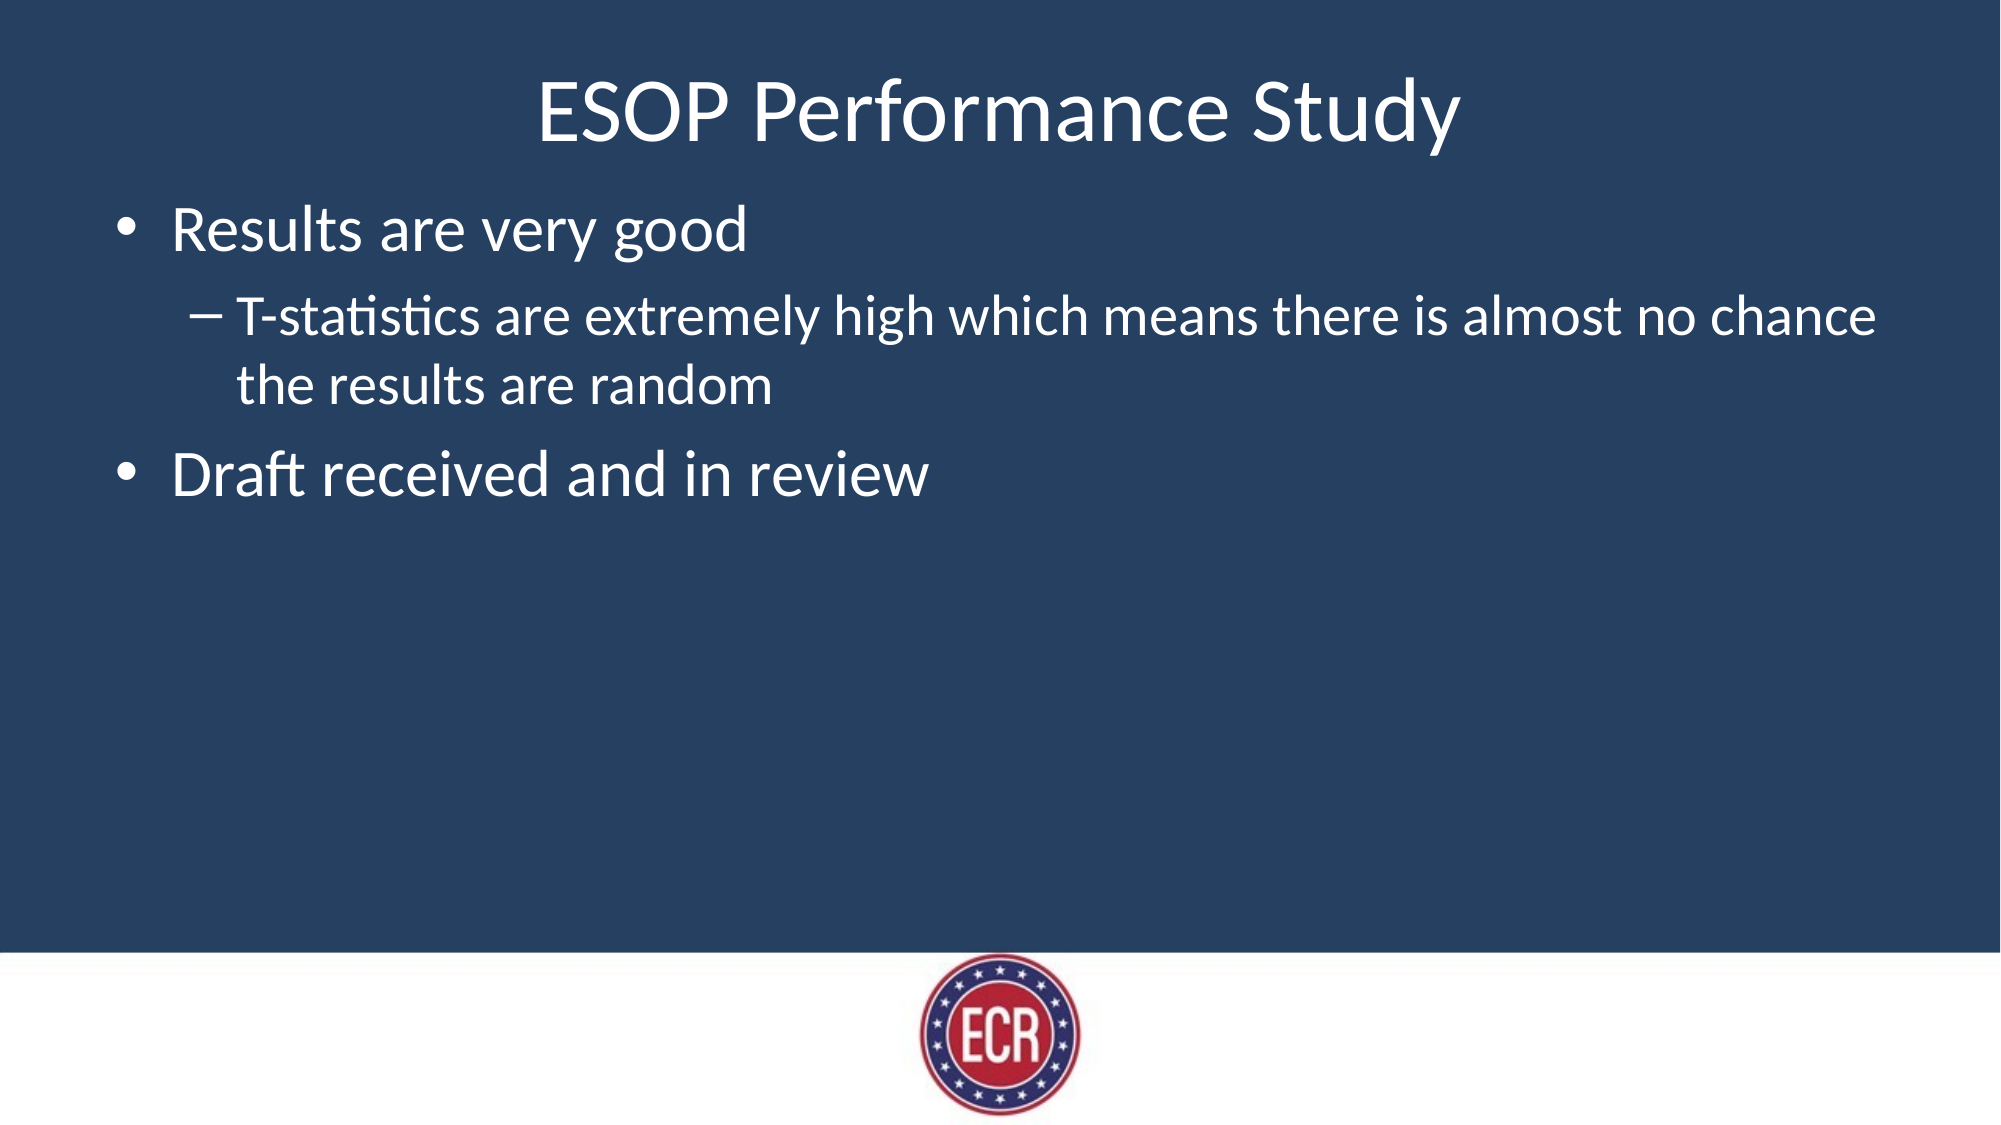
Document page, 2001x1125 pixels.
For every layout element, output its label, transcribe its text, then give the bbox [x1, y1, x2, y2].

list Results are very good T-statistics are extremely high which means there is almost no chance the results are random Draft received and in review [99, 177, 1901, 945]
title ESOP Performance Study [99, 44, 1901, 165]
picture [0, 0, 2001, 1125]
